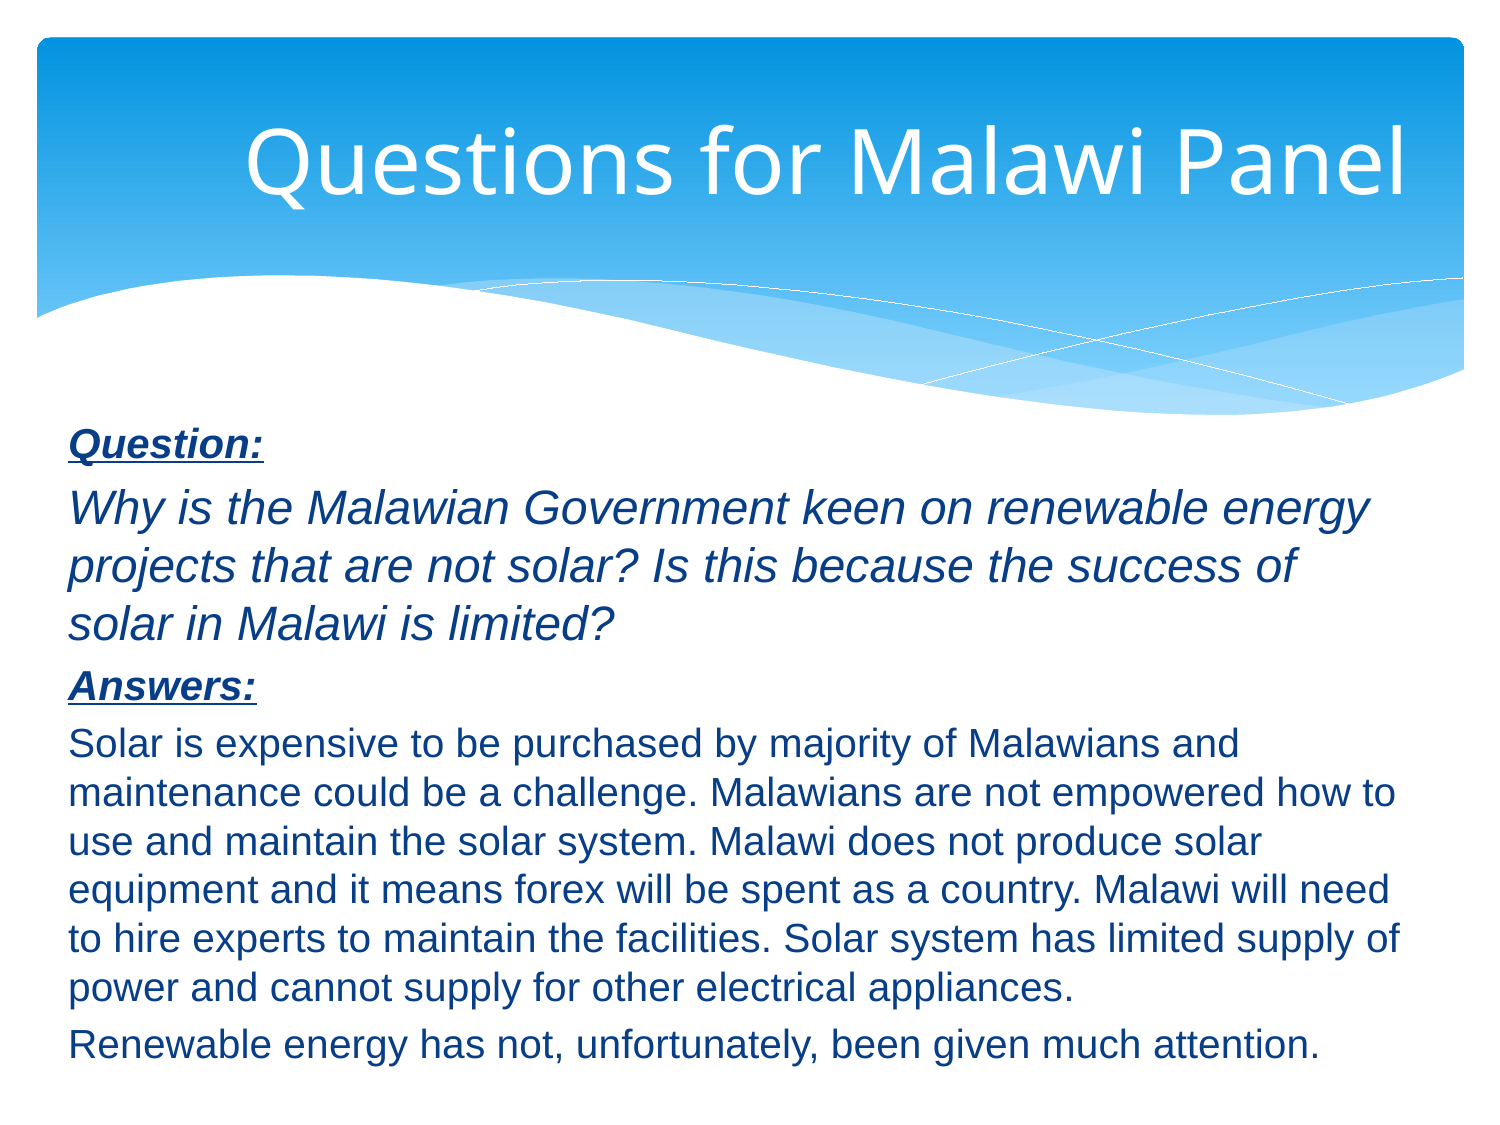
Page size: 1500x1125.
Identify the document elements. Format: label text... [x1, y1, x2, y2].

list Question: Why is the Malawian Government keen on renewable energy projects that are not solar? Is this because the success of solar in Malawi is limited? Answers: Solar is expensive to be purchased by majority of Malawians and maintenance could be a challenge. Malawians are not empowered how to use and maintain the solar system. Malawi does not produce solar equipment and it means forex will be spent as a country. Malawi will need to hire experts to maintain the facilities. Solar system has limited supply of power and cannot supply for other electrical appliances. Renewable energy has not, unfortunately, been given much attention. [53, 408, 1429, 1083]
title Questions for Malawi Panel [75, 55, 1425, 261]
